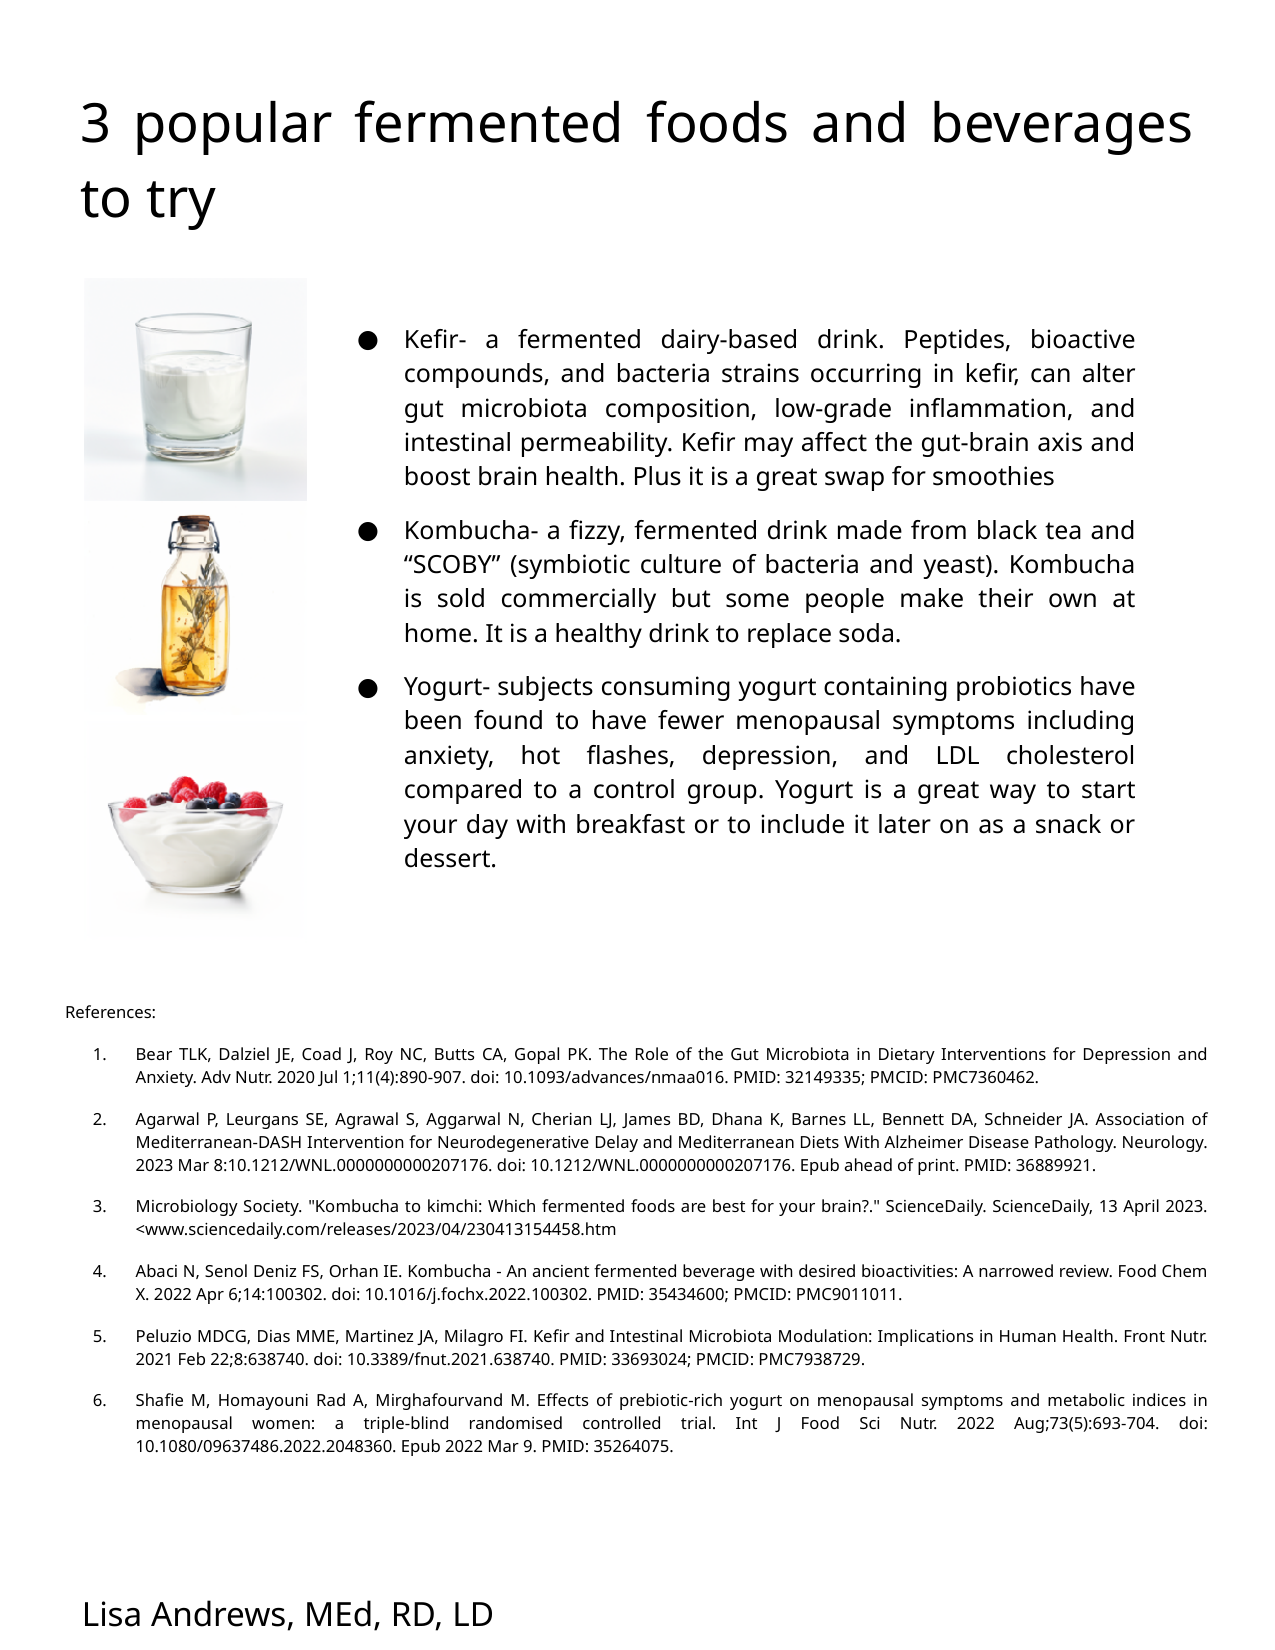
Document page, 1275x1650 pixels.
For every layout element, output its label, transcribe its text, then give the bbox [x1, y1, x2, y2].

picture [84, 278, 307, 715]
text_box Kefir- a fermented dairy-based drink. Peptides, bioactive compounds, and bacteria strains occurring in kefir, can alter gut microbiota composition, low-grade inflammation, and intestinal permeability. Kefir may affect the gut-brain axis and boost brain health. Plus it is a great swap for smoothies Kombucha- a fizzy, fermented drink made from black tea and “SCOBY” (symbiotic culture of bacteria and yeast). Kombucha is sold commercially but some people make their own at home. It is a healthy drink to replace soda. Yogurt- subjects consuming yogurt containing probiotics have been found to have fewer menopausal symptoms including anxiety, hot flashes, depression, and LDL cholesterol compared to a control group. Yogurt is a great way to start your day with breakfast or to include it later on as a snack or dessert. [319, 304, 1151, 887]
text_box Lisa Andrews, MEd, RD, LD [67, 1578, 1148, 1647]
text_box 3 popular fermented foods and beverages to try [73, 71, 1202, 235]
picture [84, 720, 307, 944]
text_box References: Bear TLK, Dalziel JE, Coad J, Roy NC, Butts CA, Gopal PK. The Role of the Gut Microbiota in Dietary Interventions for Depression and Anxiety. Adv Nutr. 2020 Jul 1;11(4):890-907. doi: 10.1093/advances/nmaa016. PMID: 32149335; PMCID: PMC7360462. Agarwal P, Leurgans SE, Agrawal S, Aggarwal N, Cherian LJ, James BD, Dhana K, Barnes LL, Bennett DA, Schneider JA. Association of Mediterranean-DASH Intervention for Neurodegenerative Delay and Mediterranean Diets With Alzheimer Disease Pathology. Neurology. 2023 Mar 8:10.1212/WNL.0000000000207176. doi: 10.1212/WNL.0000000000207176. Epub ahead of print. PMID: 36889921. Microbiology Society. "Kombucha to kimchi: Which fermented foods are best for your brain?." ScienceDaily. ScienceDaily, 13 April 2023. <www.sciencedaily.com/releases/2023/04/230413154458.htm Abaci N, Senol Deniz FS, Orhan IE. Kombucha - An ancient fermented beverage with desired bioactivities: A narrowed review. Food Chem X. 2022 Apr 6;14:100302. doi: 10.1016/j.fochx.2022.100302. PMID: 35434600; PMCID: PMC9011011. Peluzio MDCG, Dias MME, Martinez JA, Milagro FI. Kefir and Intestinal Microbiota Modulation: Implications in Human Health. Front Nutr. 2021 Feb 22;8:638740. doi: 10.3389/fnut.2021.638740. PMID: 33693024; PMCID: PMC7938729. Shafie M, Homayouni Rad A, Mirghafourvand M. Effects of prebiotic-rich yogurt on menopausal symptoms and metabolic indices in menopausal women: a triple-blind randomised controlled trial. Int J Food Sci Nutr. 2022 Aug;73(5):693-704. doi: 10.1080/09637486.2022.2048360. Epub 2022 Mar 9. PMID: 35264075. [50, 985, 1224, 1470]
